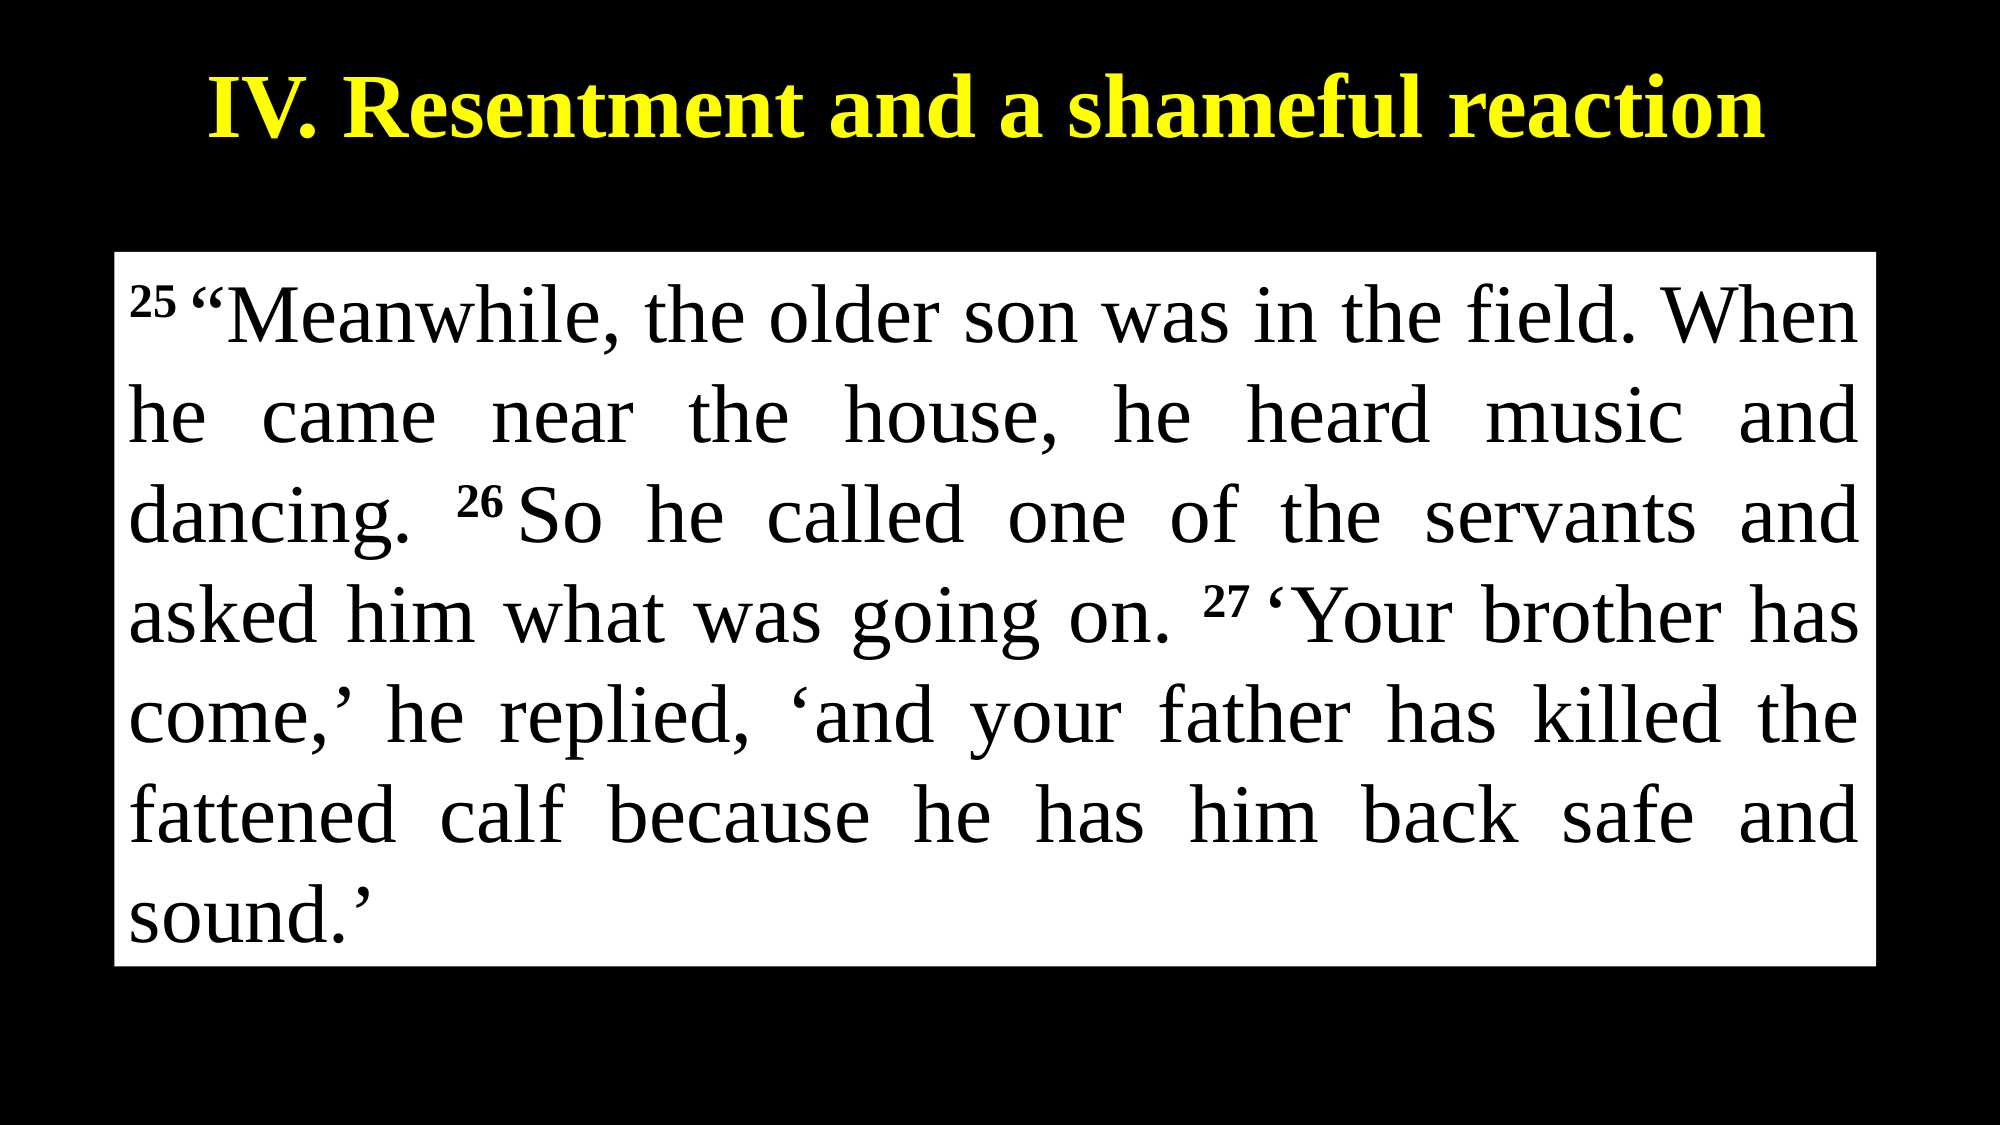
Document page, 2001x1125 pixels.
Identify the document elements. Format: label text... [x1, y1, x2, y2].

text_box IV. Resentment and a shameful reaction [191, 112, 1784, 164]
text_box 25 “Meanwhile, the older son was in the field. When he came near the house, he heard music and dancing. 26 So he called one of the servants and asked him what was going on. 27 ‘Your brother has come,’ he replied, ‘and your father has killed the fattened calf because he has him back safe and sound.’ [114, 251, 1877, 967]
